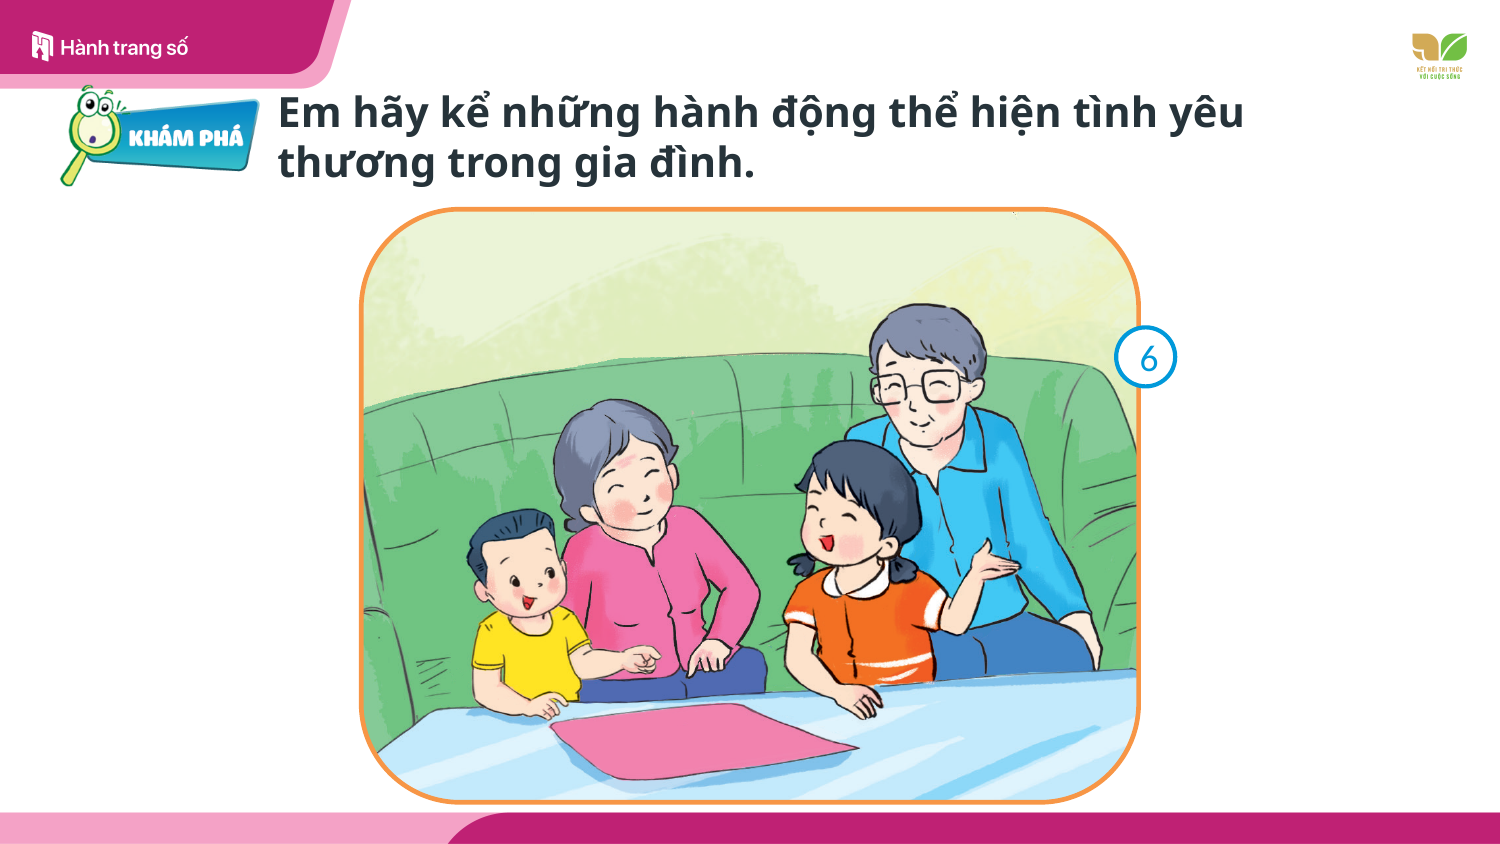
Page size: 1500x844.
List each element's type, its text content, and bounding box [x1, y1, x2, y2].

text_box Em hãy kể những hành động thể hiện tình yêu thương trong gia đình. [262, 78, 1318, 194]
picture [0, 0, 1500, 844]
text_box 6 [1144, 325, 1178, 389]
